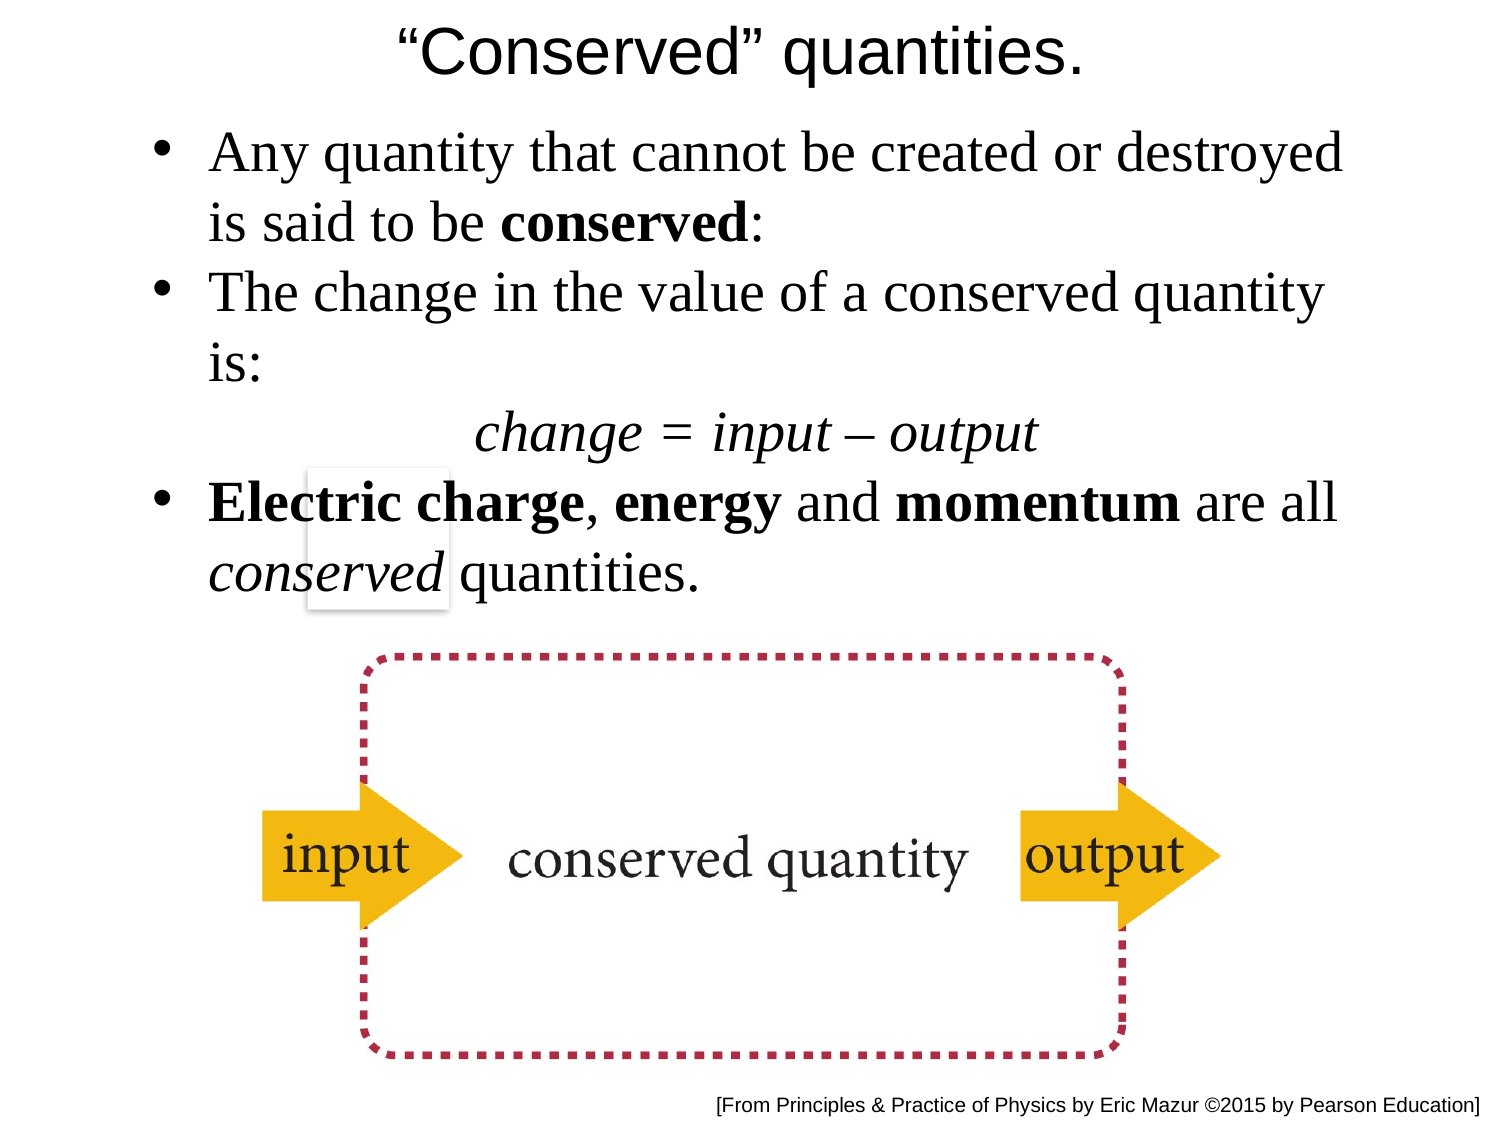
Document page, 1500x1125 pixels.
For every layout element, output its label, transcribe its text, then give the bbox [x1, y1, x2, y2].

text_box Any quantity that cannot be created or destroyed is said to be conserved: The change in the value of a conserved quantity is: change = input – output Electric charge, energy and momentum are all conserved quantities. [137, 105, 1376, 610]
picture [254, 514, 1229, 1125]
text_box “Conserved” quantities. [133, 8, 1349, 87]
text_box [From Principles & Practice of Physics by Eric Mazur ©2015 by Pearson Education] [1233, 1084, 1496, 1125]
